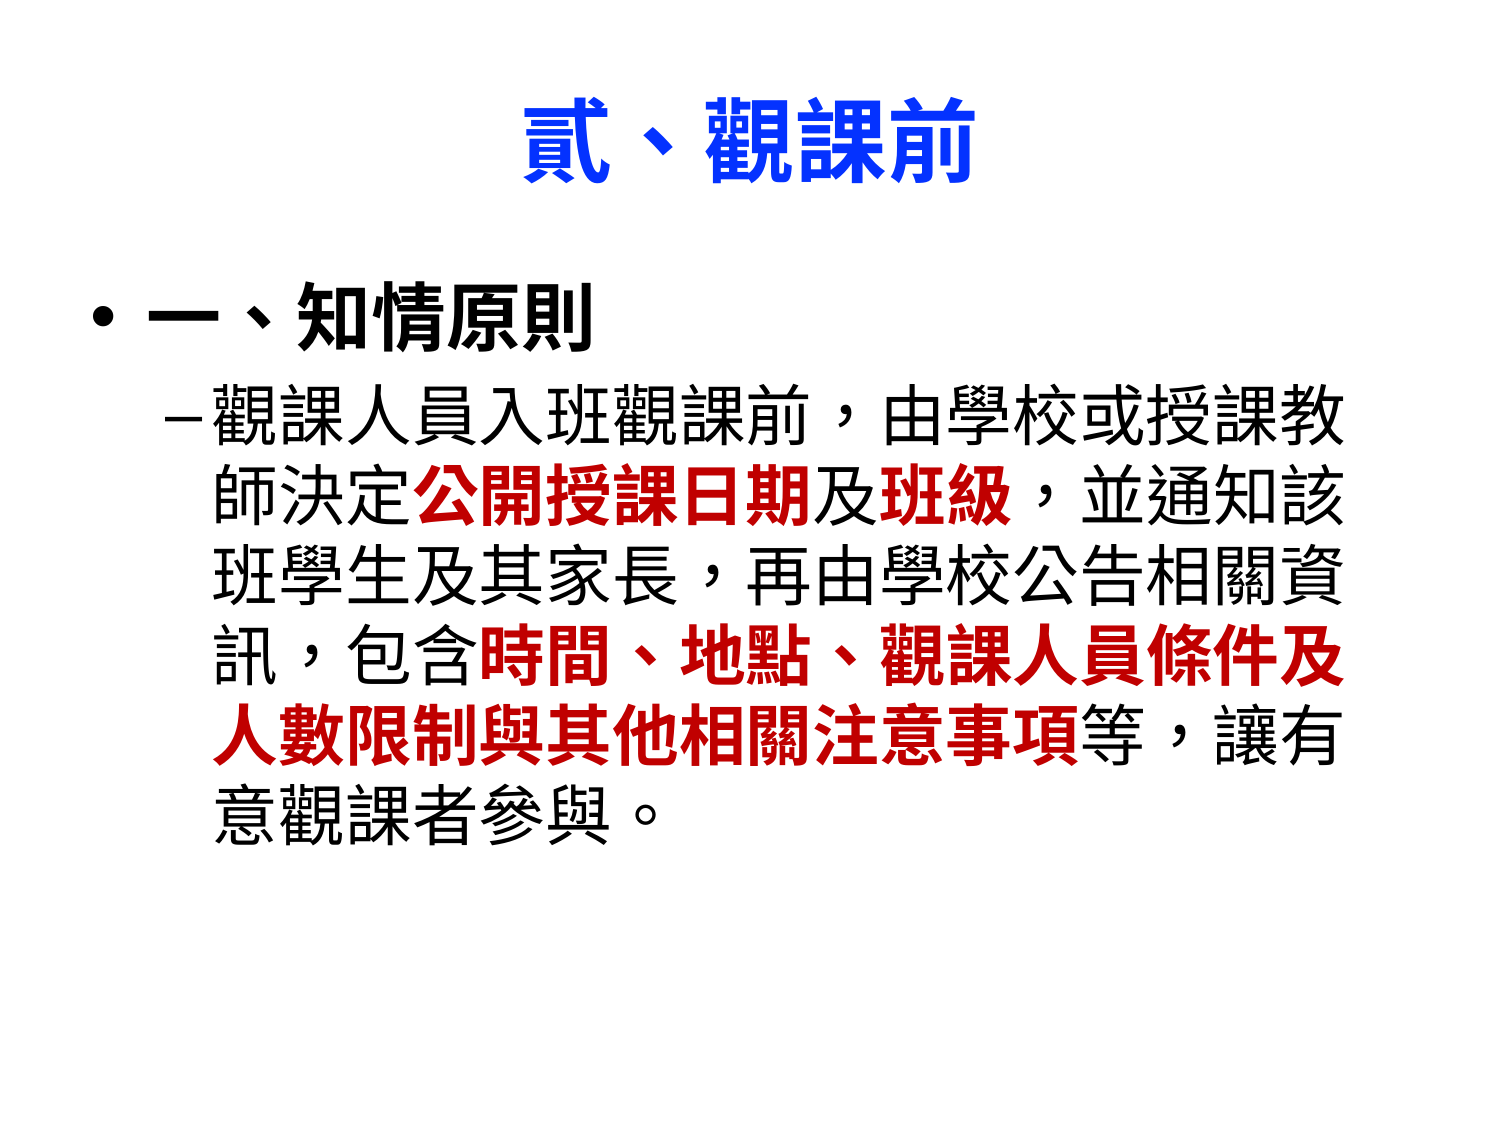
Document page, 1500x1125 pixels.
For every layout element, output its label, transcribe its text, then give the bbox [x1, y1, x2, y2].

list 一、知情原則 觀課人員入班觀課前，由學校或授課教師決定公開授課日期及班級，並通知該班學生及其家長，再由學校公告相關資訊，包含時間、地點、觀課人員條件及人數限制與其他相關注意事項等，讓有意觀課者參與。 [75, 262, 1425, 1005]
title 貳、觀課前 [75, 45, 1425, 233]
